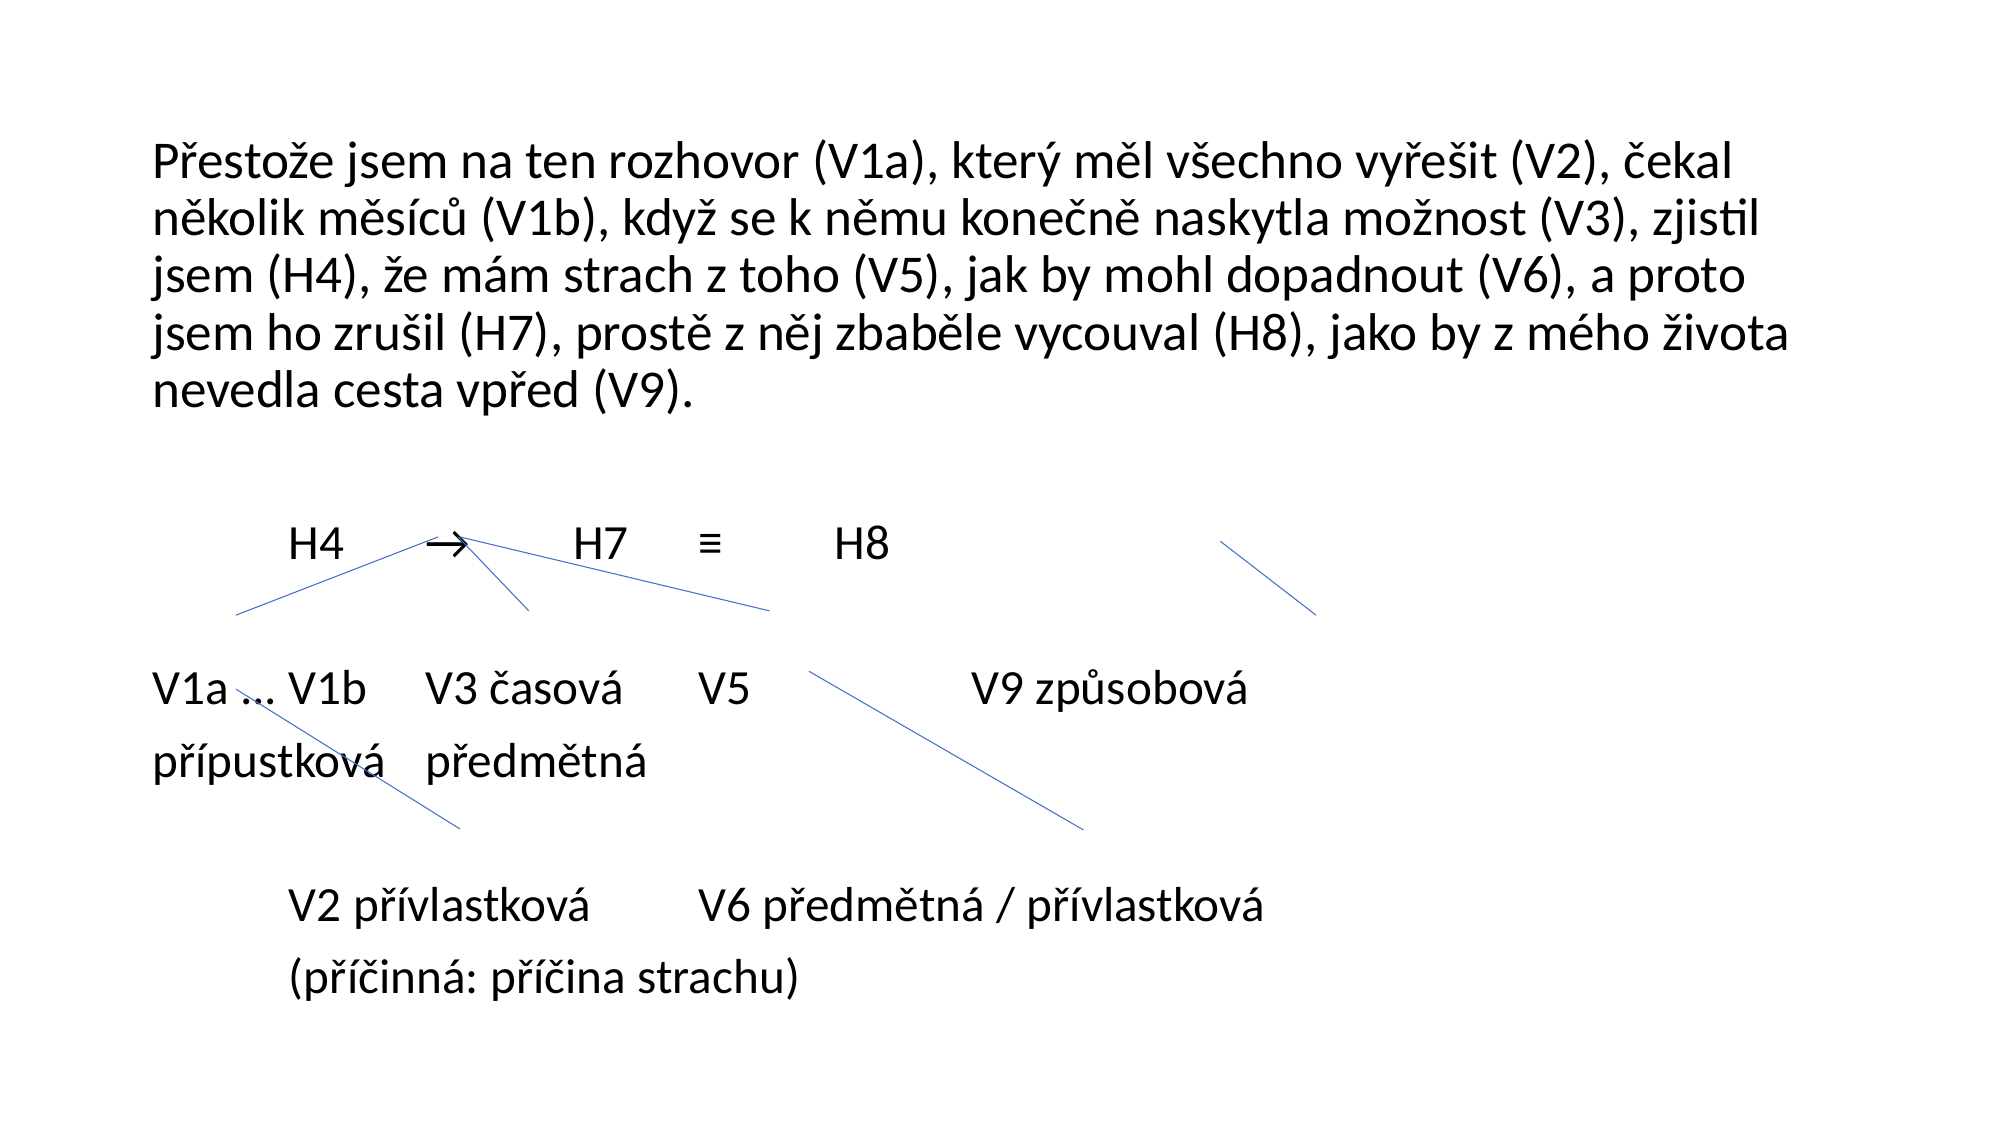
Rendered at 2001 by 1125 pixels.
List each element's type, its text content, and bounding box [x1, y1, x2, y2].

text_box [459, 536, 770, 611]
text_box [235, 536, 438, 616]
list Přestože jsem na ten rozhovor (V1a), který měl všechno vyřešit (V2), čekal několik měsíců (V1b), když se k němu konečně naskytla možnost (V3), zjistil jsem (H4), že mám strach z toho (V5), jak by mohl dopadnout (V6), a proto jsem ho zrušil (H7), prostě z něj zbaběle vycouval (H8), jako by z mého života nevedla cesta vpřed (V9). H4 → H7 ≡ H8 V1a ... V1b V3 časová V5 V9 způsobová přípustková předmětná V2 přívlastková V6 předmětná / přívlastková (příčinná: příčina strachu) [137, 125, 1863, 1014]
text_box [1220, 541, 1316, 616]
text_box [808, 671, 1084, 830]
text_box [235, 689, 460, 829]
